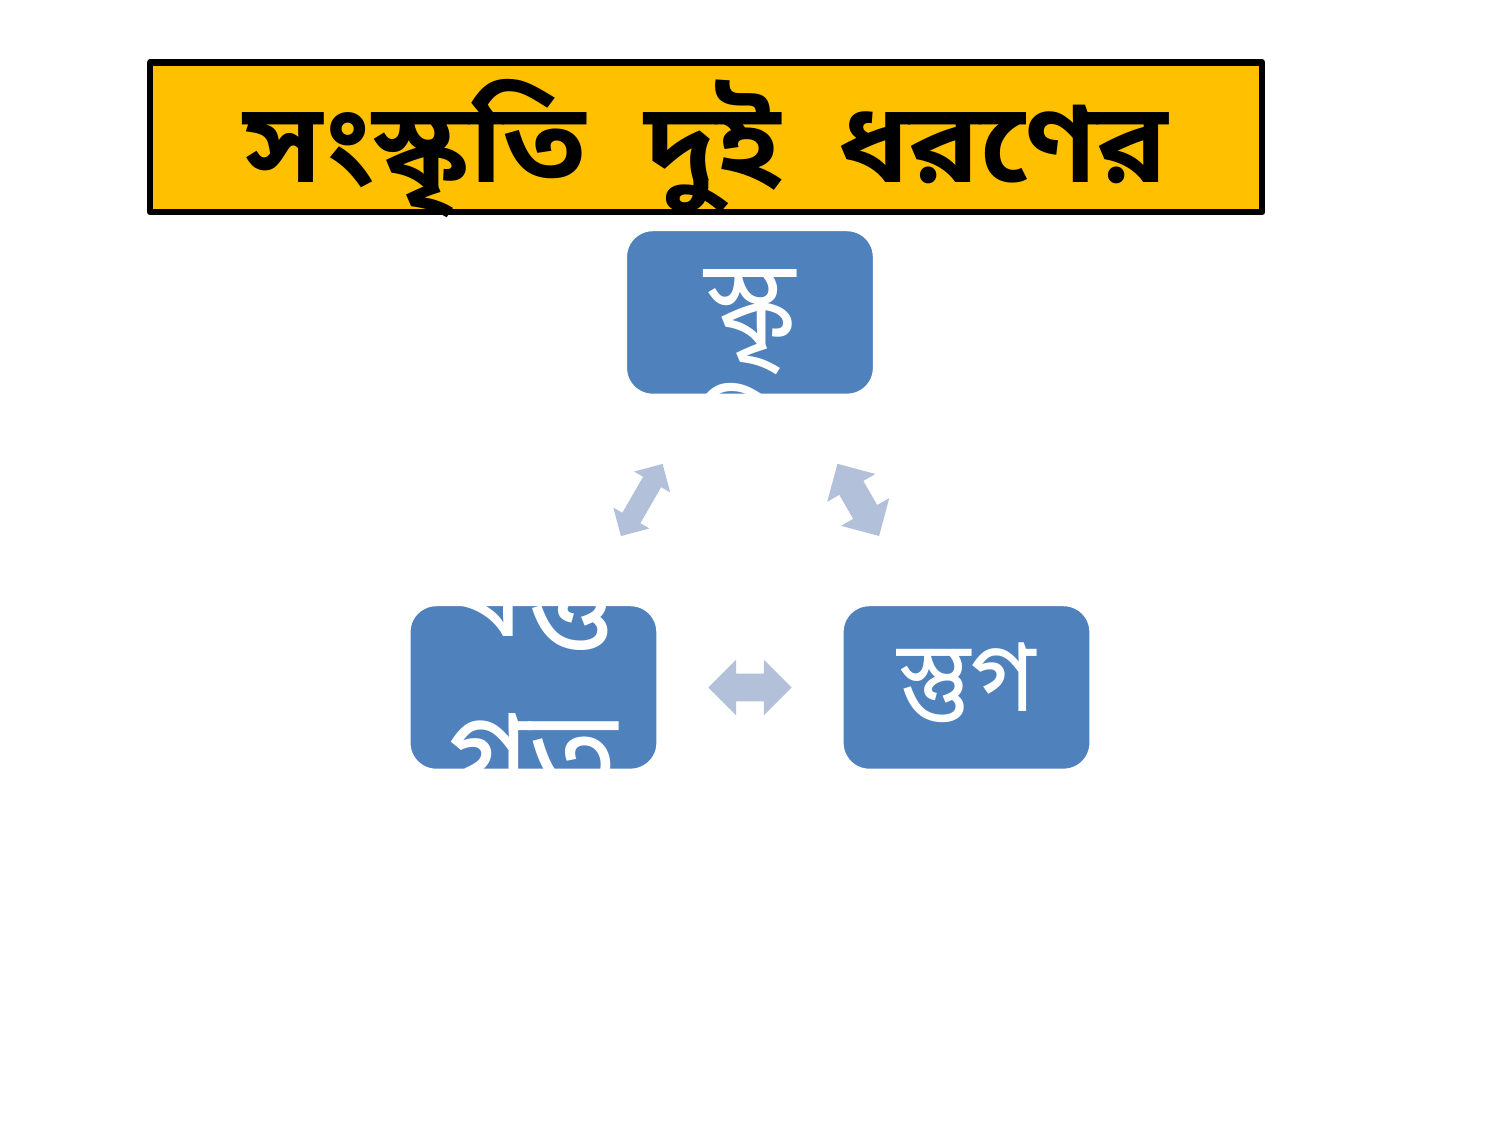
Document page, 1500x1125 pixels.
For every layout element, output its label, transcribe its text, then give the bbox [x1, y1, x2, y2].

text_box সংস্কৃতি দুই ধরণের [149, 62, 1263, 213]
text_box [249, 228, 1251, 897]
